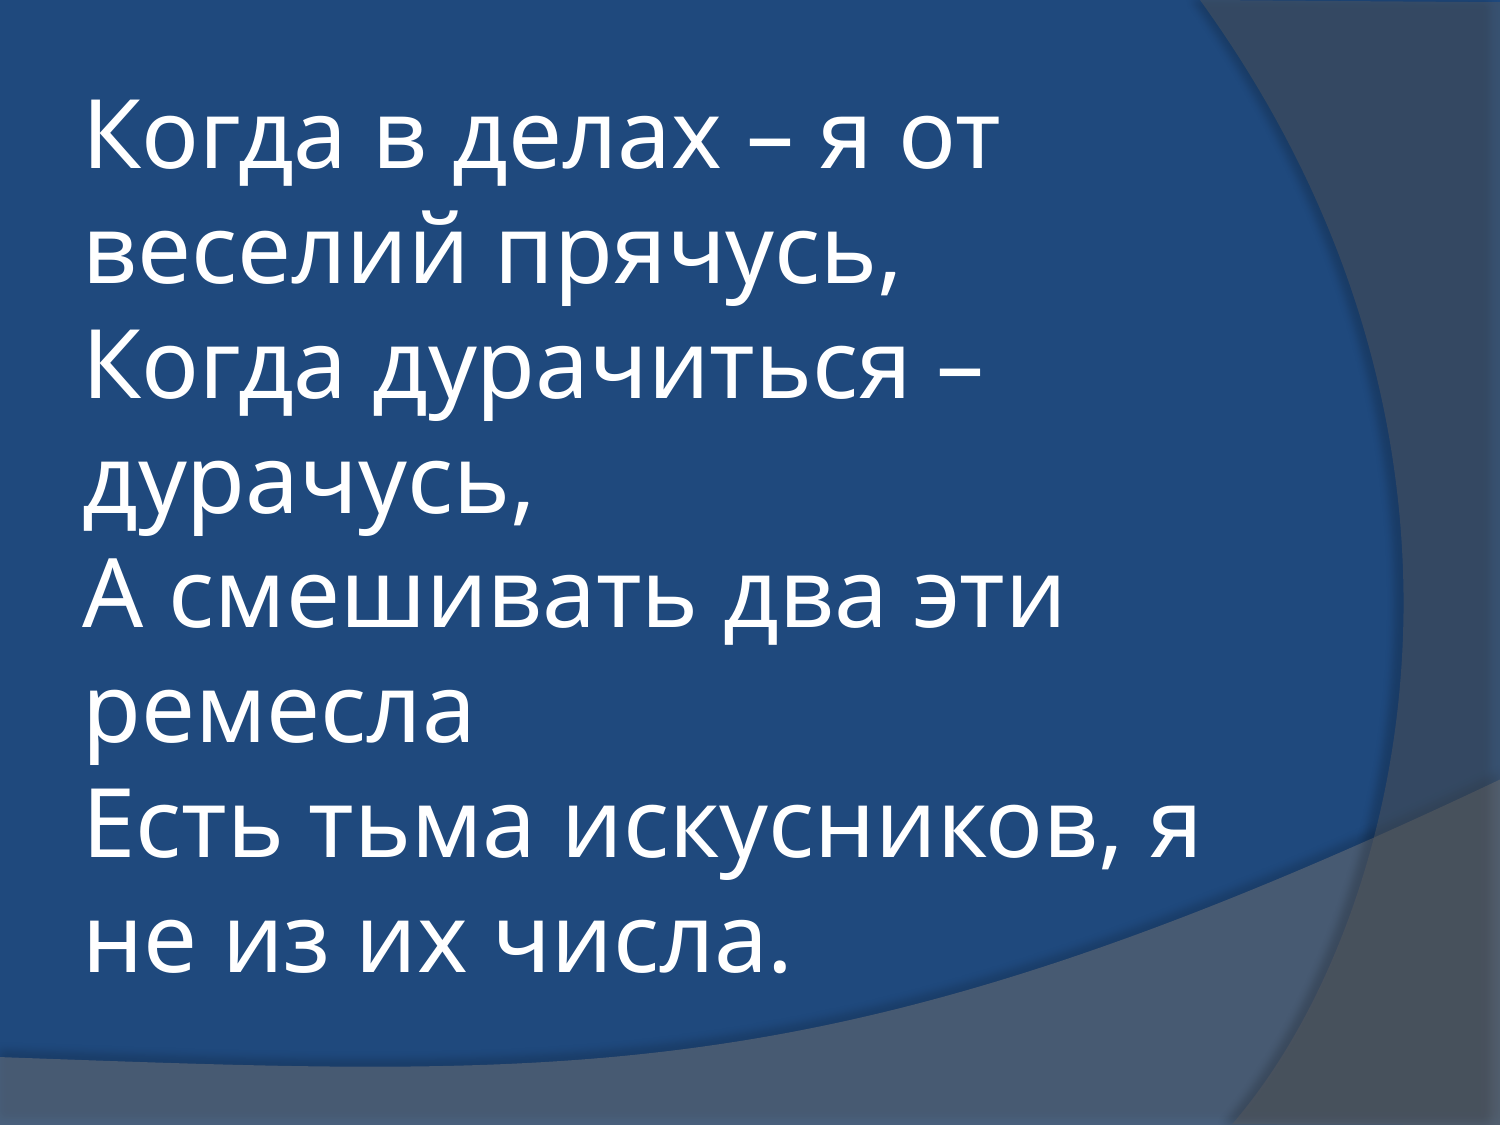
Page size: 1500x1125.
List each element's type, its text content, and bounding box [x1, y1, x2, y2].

title Когда в делах – я от веселий прячусь, Когда дурачиться – дурачусь, А смешивать два эти ремесла Есть тьма искусников, я не из их числа. [75, 45, 1301, 1020]
